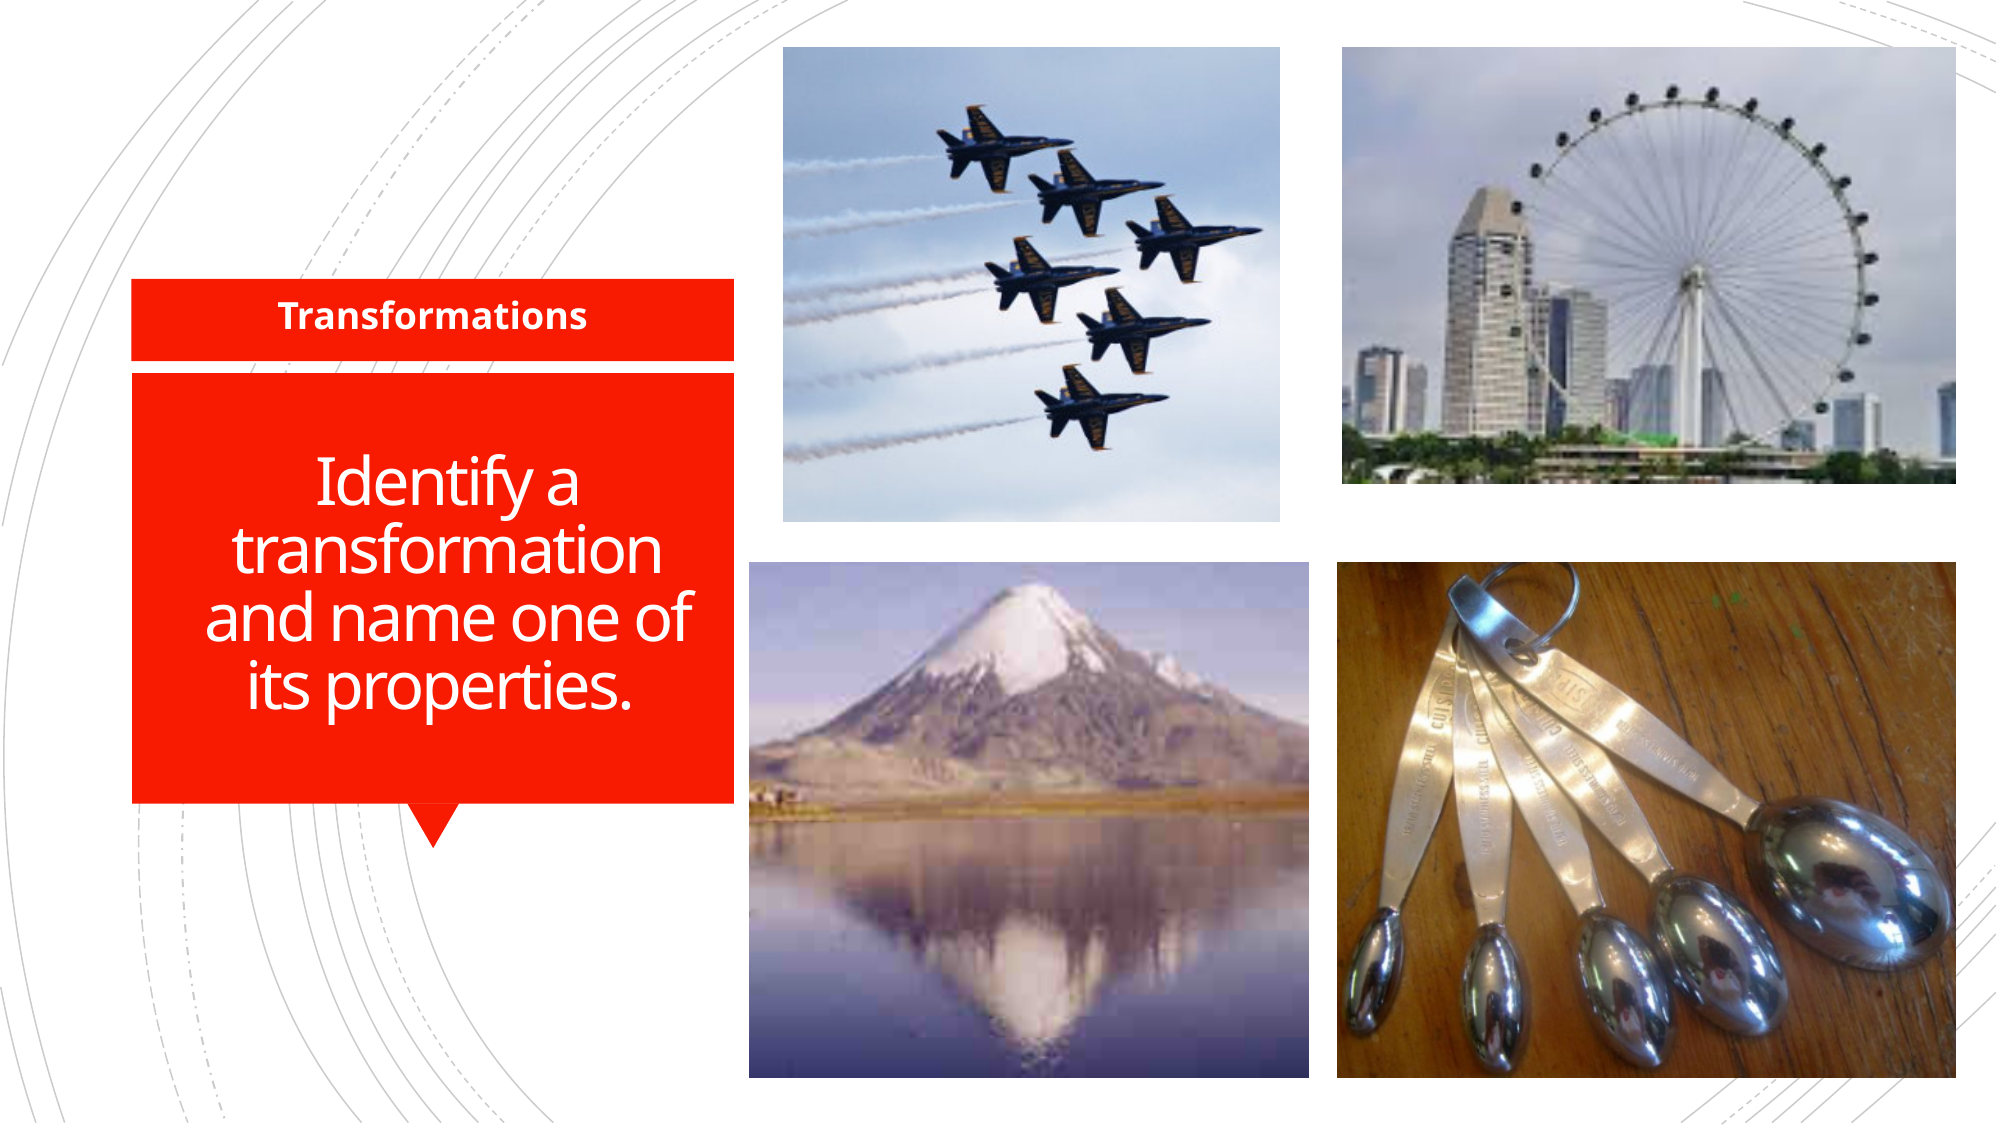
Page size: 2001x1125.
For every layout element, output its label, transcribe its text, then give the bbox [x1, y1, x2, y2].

picture [782, 46, 1281, 523]
picture [748, 562, 1309, 1079]
text_box Transformations [145, 284, 721, 345]
picture [1337, 562, 1956, 1079]
picture [1342, 46, 1956, 484]
title Identify a transformation and name one of its properties. [160, 522, 735, 723]
